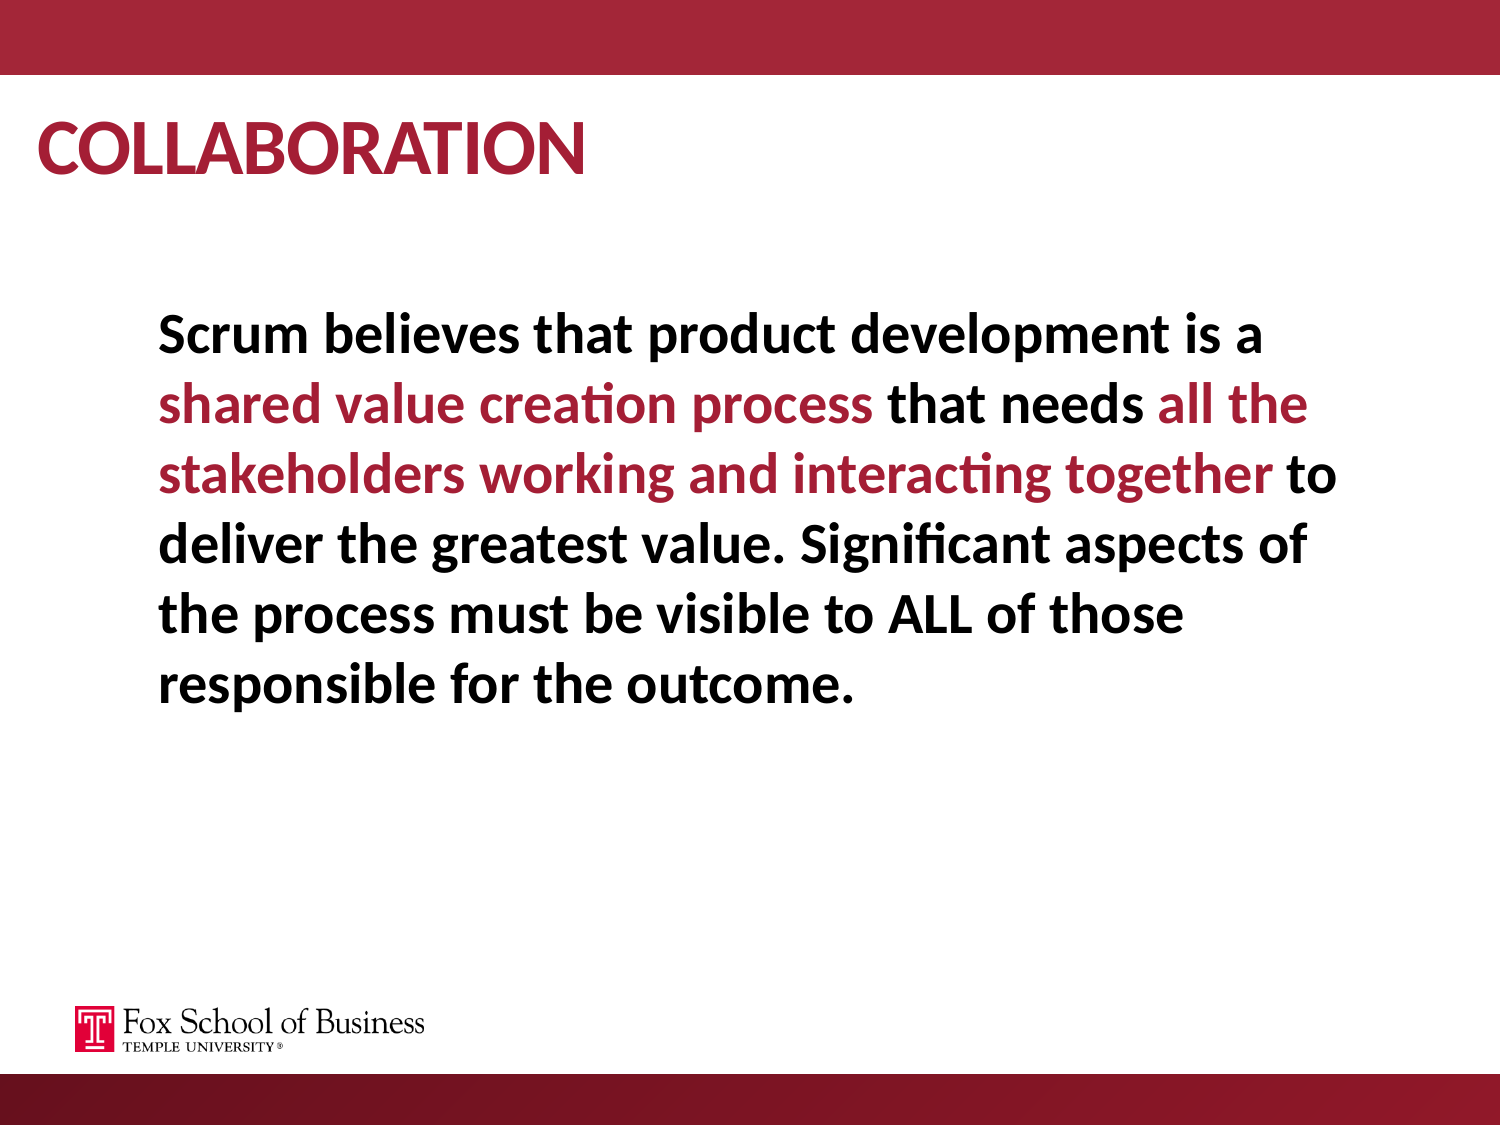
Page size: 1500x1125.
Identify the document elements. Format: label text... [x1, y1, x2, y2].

title COLLABORATION [37, 87, 1118, 199]
picture [75, 1006, 424, 1052]
list Scrum believes that product development is a shared value creation process that needs all the stakeholders working and interacting together to deliver the greatest value. Significant aspects of the process must be visible to ALL of those responsible for the outcome. [143, 287, 1357, 894]
